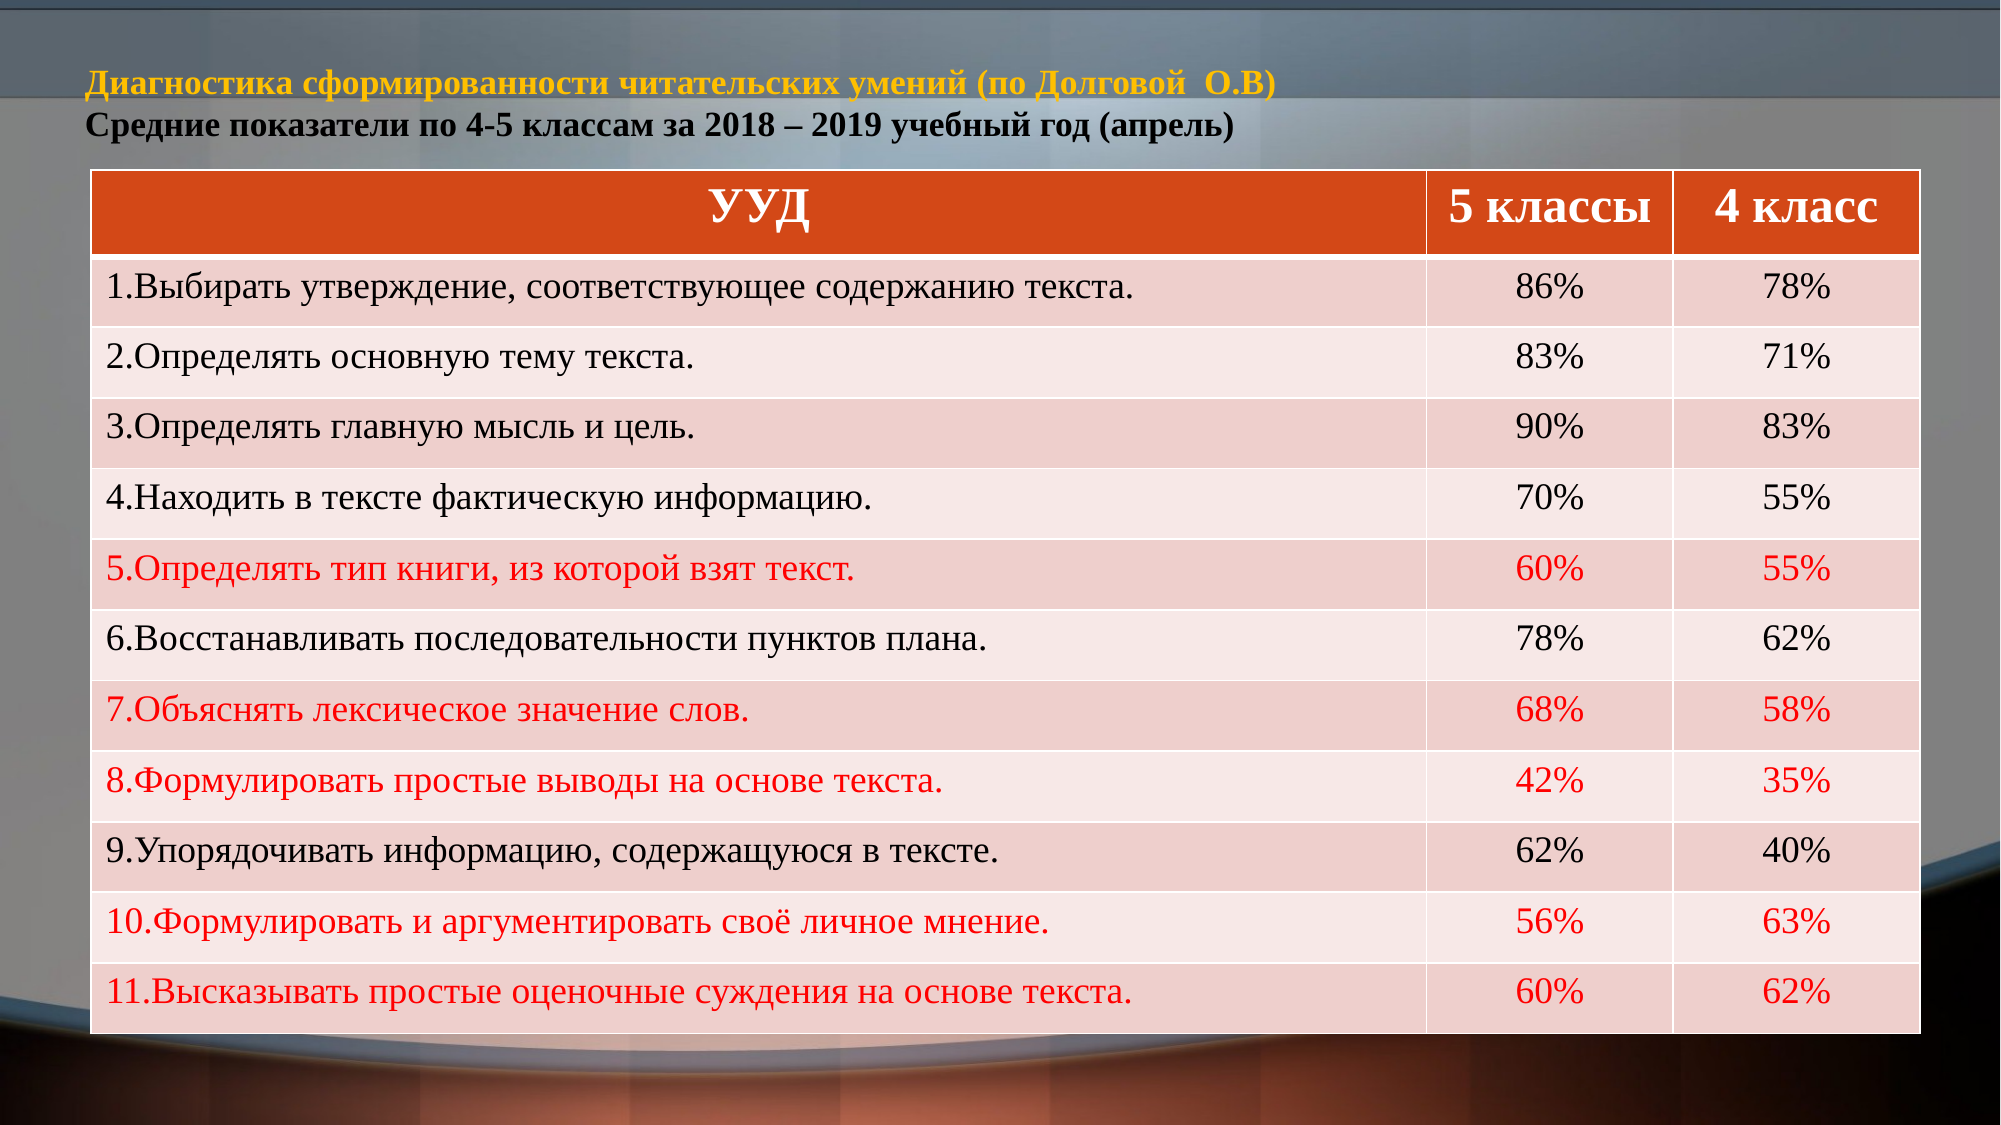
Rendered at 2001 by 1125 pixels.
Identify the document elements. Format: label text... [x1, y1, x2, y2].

table_cell 63% [1674, 893, 1919, 962]
table_cell 83% [1427, 328, 1672, 397]
table_header 4 класс [1674, 171, 1919, 254]
title Диагностика сформированности читательских умений (по Долговой О.В) Средние показатели по 4-5 классам за 2018 – 2019 учебный год (апрель) [69, 50, 1779, 194]
table_cell 68% [1427, 681, 1672, 750]
table_cell 8.Формулировать простые выводы на основе текста. [92, 752, 1426, 821]
table_cell 40% [1674, 823, 1919, 891]
table_cell 83% [1674, 399, 1919, 468]
table_cell 11.Высказывать простые оценочные суждения на основе текста. [92, 964, 1426, 1033]
table_cell 55% [1674, 540, 1919, 609]
table_header УУД [92, 171, 1426, 254]
table_cell 90% [1427, 399, 1672, 468]
picture [0, 0, 2001, 1125]
table_cell 78% [1427, 611, 1672, 680]
table_cell 62% [1427, 823, 1672, 891]
table_cell 4.Находить в тексте фактическую информацию. [92, 469, 1426, 538]
table_cell 35% [1674, 752, 1919, 821]
table_cell 56% [1427, 893, 1672, 962]
table_cell 6.Восстанавливать последовательности пунктов плана. [92, 611, 1426, 680]
table_cell 78% [1674, 260, 1919, 326]
table_cell 2.Определять основную тему текста. [92, 328, 1426, 397]
table_cell 60% [1427, 540, 1672, 609]
table_cell 55% [1674, 469, 1919, 538]
table_cell 86% [1427, 260, 1672, 326]
table_cell 10.Формулировать и аргументировать своё личное мнение. [92, 893, 1426, 962]
table_cell 62% [1674, 964, 1919, 1033]
table_cell 5.Определять тип книги, из которой взят текст. [92, 540, 1426, 609]
table_cell 62% [1674, 611, 1919, 680]
table_cell 60% [1427, 964, 1672, 1033]
table_cell 42% [1427, 752, 1672, 821]
table_cell 58% [1674, 681, 1919, 750]
table_cell 7.Объяснять лексическое значение слов. [92, 681, 1426, 750]
table_cell 71% [1674, 328, 1919, 397]
table_cell 3.Определять главную мысль и цель. [92, 399, 1426, 468]
table_cell 70% [1427, 469, 1672, 538]
table_header 5 классы [1427, 171, 1672, 254]
table_cell 9.Упорядочивать информацию, содержащуюся в тексте. [92, 823, 1426, 891]
table_cell 1.Выбирать утверждение, соответствующее содержанию текста. [92, 260, 1426, 326]
